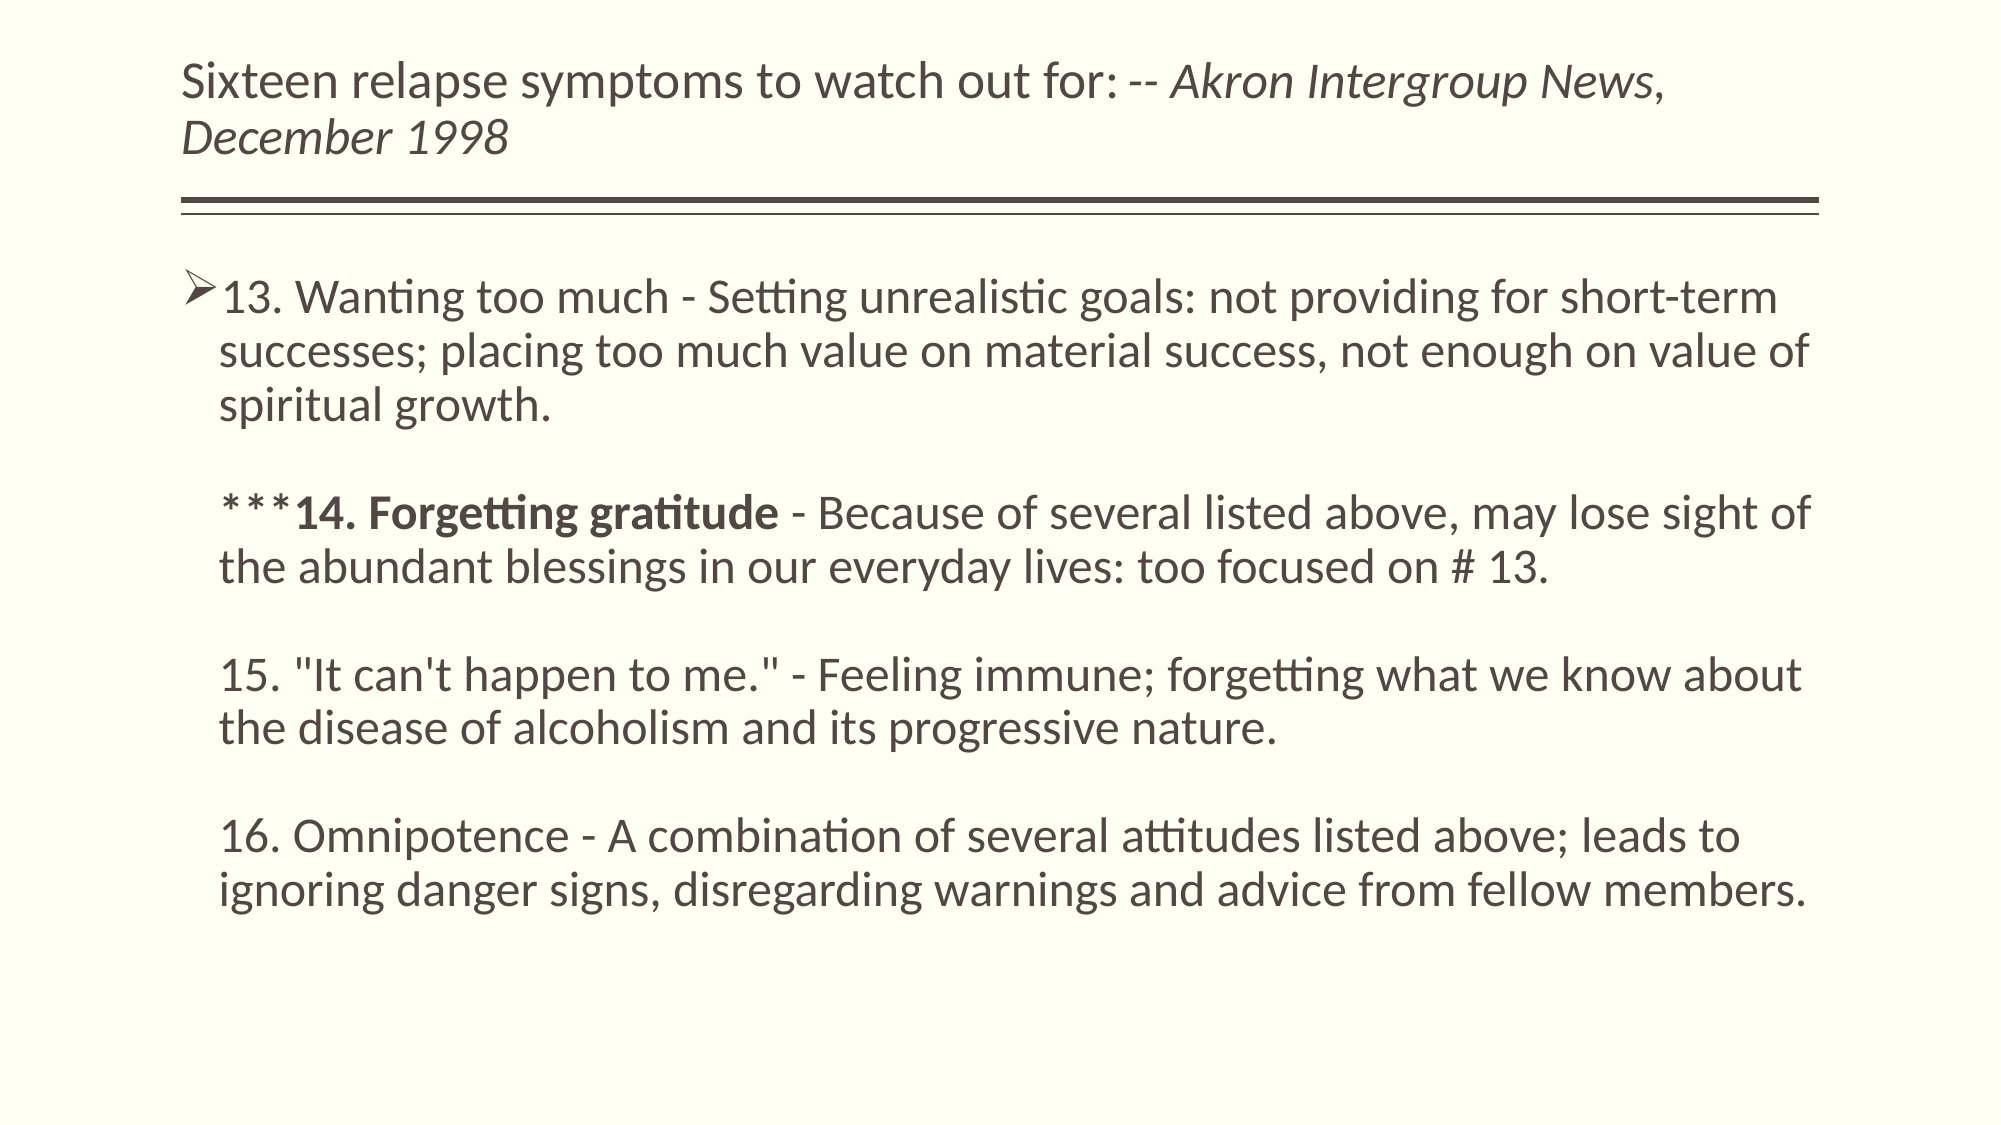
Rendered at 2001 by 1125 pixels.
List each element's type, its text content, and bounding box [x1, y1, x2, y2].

list 13. Wanting too much - Setting unrealistic goals: not providing for short-term successes; placing too much value on material success, not enough on value of spiritual growth. ***14. Forgetting gratitude - Because of several listed above, may lose sight of the abundant blessings in our everyday lives: too focused on # 13. 15. "It can't happen to me." - Feeling immune; forgetting what we know about the disease of alcoholism and its progressive nature. 16. Omnipotence - A combination of several attitudes listed above; leads to ignoring danger signs, disregarding warnings and advice from fellow members. [181, 262, 1819, 1013]
title Sixteen relapse symptoms to watch out for: -- Akron Intergroup News, December 1998 [181, 43, 1819, 235]
